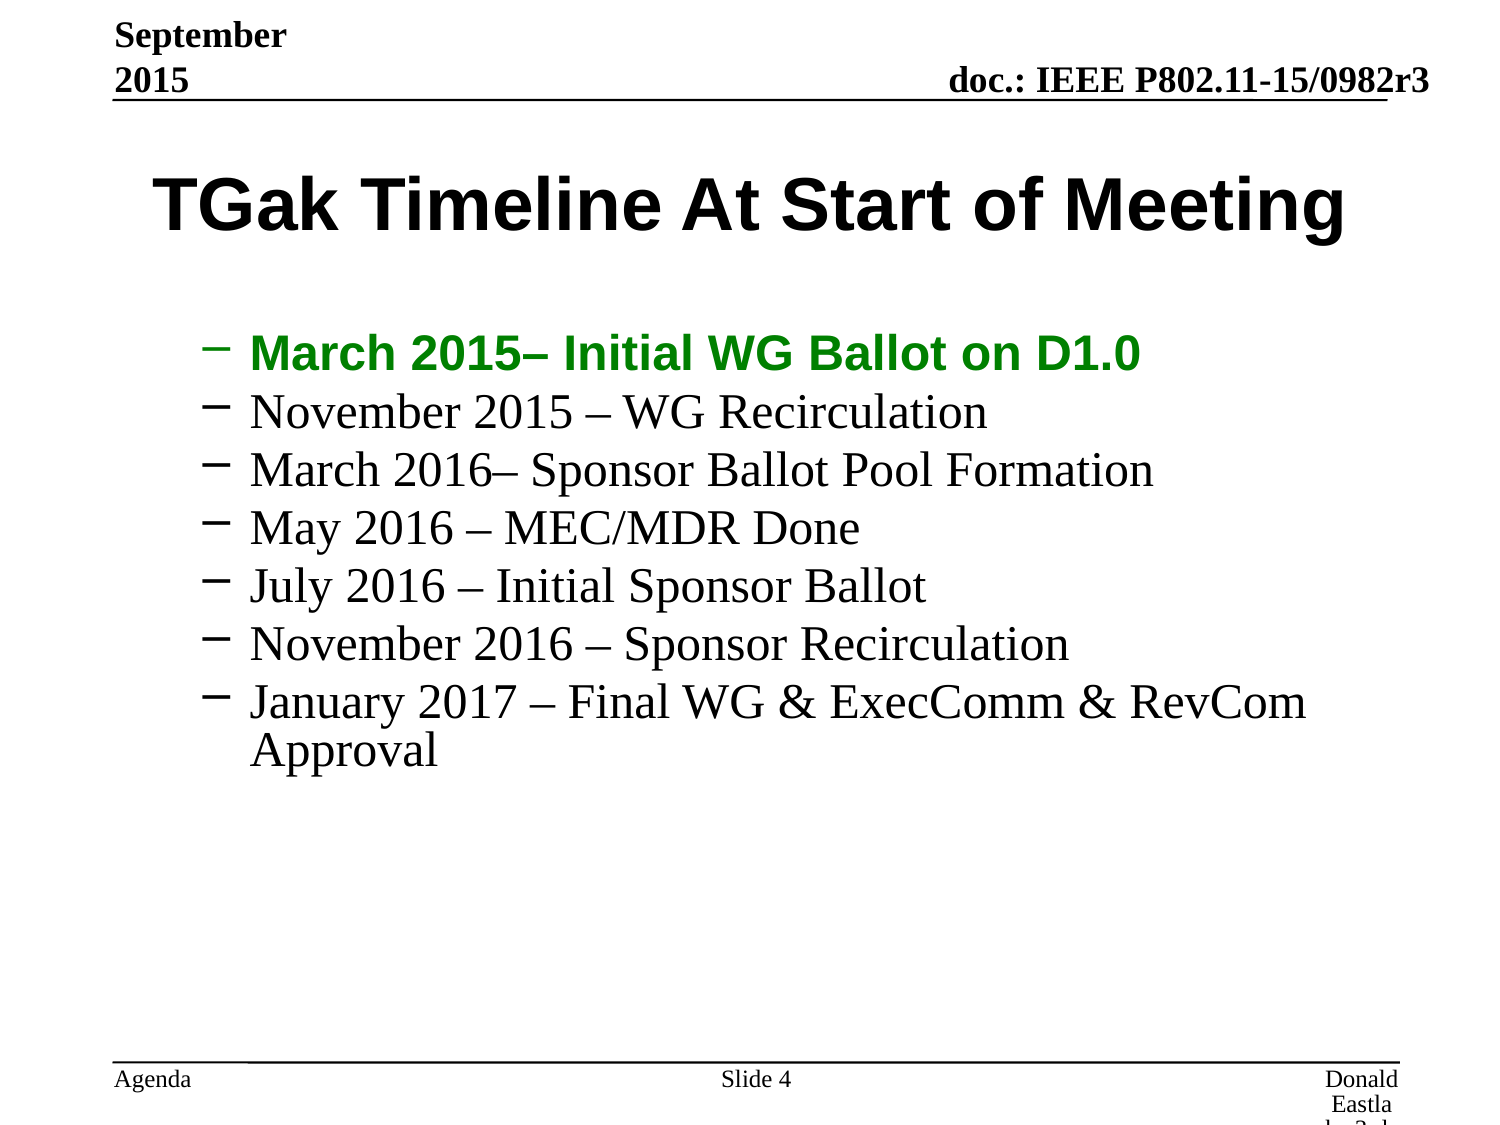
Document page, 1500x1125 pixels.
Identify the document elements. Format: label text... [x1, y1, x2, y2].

title TGak Timeline At Start of Meeting [112, 112, 1388, 288]
list March 2015– Initial WG Ballot on D1.0 November 2015 – WG Recirculation March 2016– Sponsor Ballot Pool Formation May 2016 – MEC/MDR Done July 2016 – Initial Sponsor Ballot November 2016 – Sponsor Recirculation January 2017 – Final WG & ExecComm & RevCom Approval [112, 324, 1388, 1000]
footer Donald Eastlake 3rd, Huawei Technologies [1325, 1062, 1402, 1093]
slide_number Slide 4 [712, 1062, 800, 1093]
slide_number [114, 54, 290, 100]
